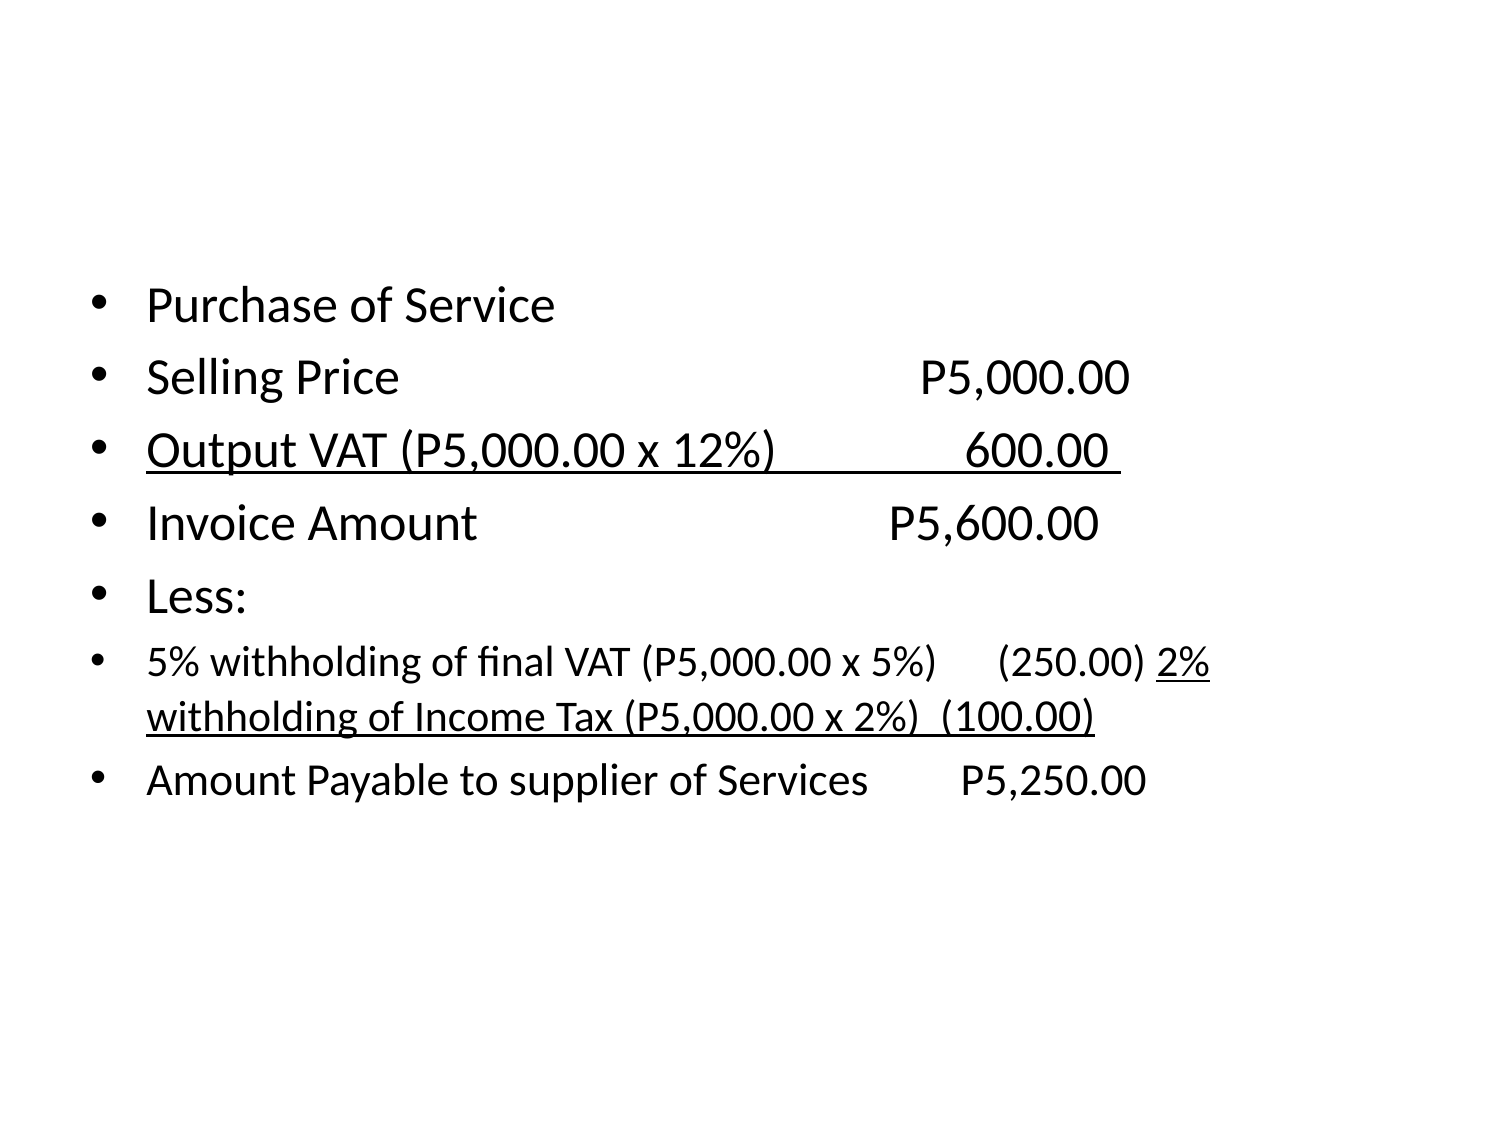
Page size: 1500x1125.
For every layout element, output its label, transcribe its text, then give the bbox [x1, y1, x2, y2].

list Purchase of Service Selling Price P5,000.00 Output VAT (P5,000.00 x 12%) 600.00 Invoice Amount P5,600.00 Less: 5% withholding of final VAT (P5,000.00 x 5%) (250.00) 2% withholding of Income Tax (P5,000.00 x 2%) (100.00) Amount Payable to supplier of Services P5,250.00 [75, 262, 1425, 1005]
